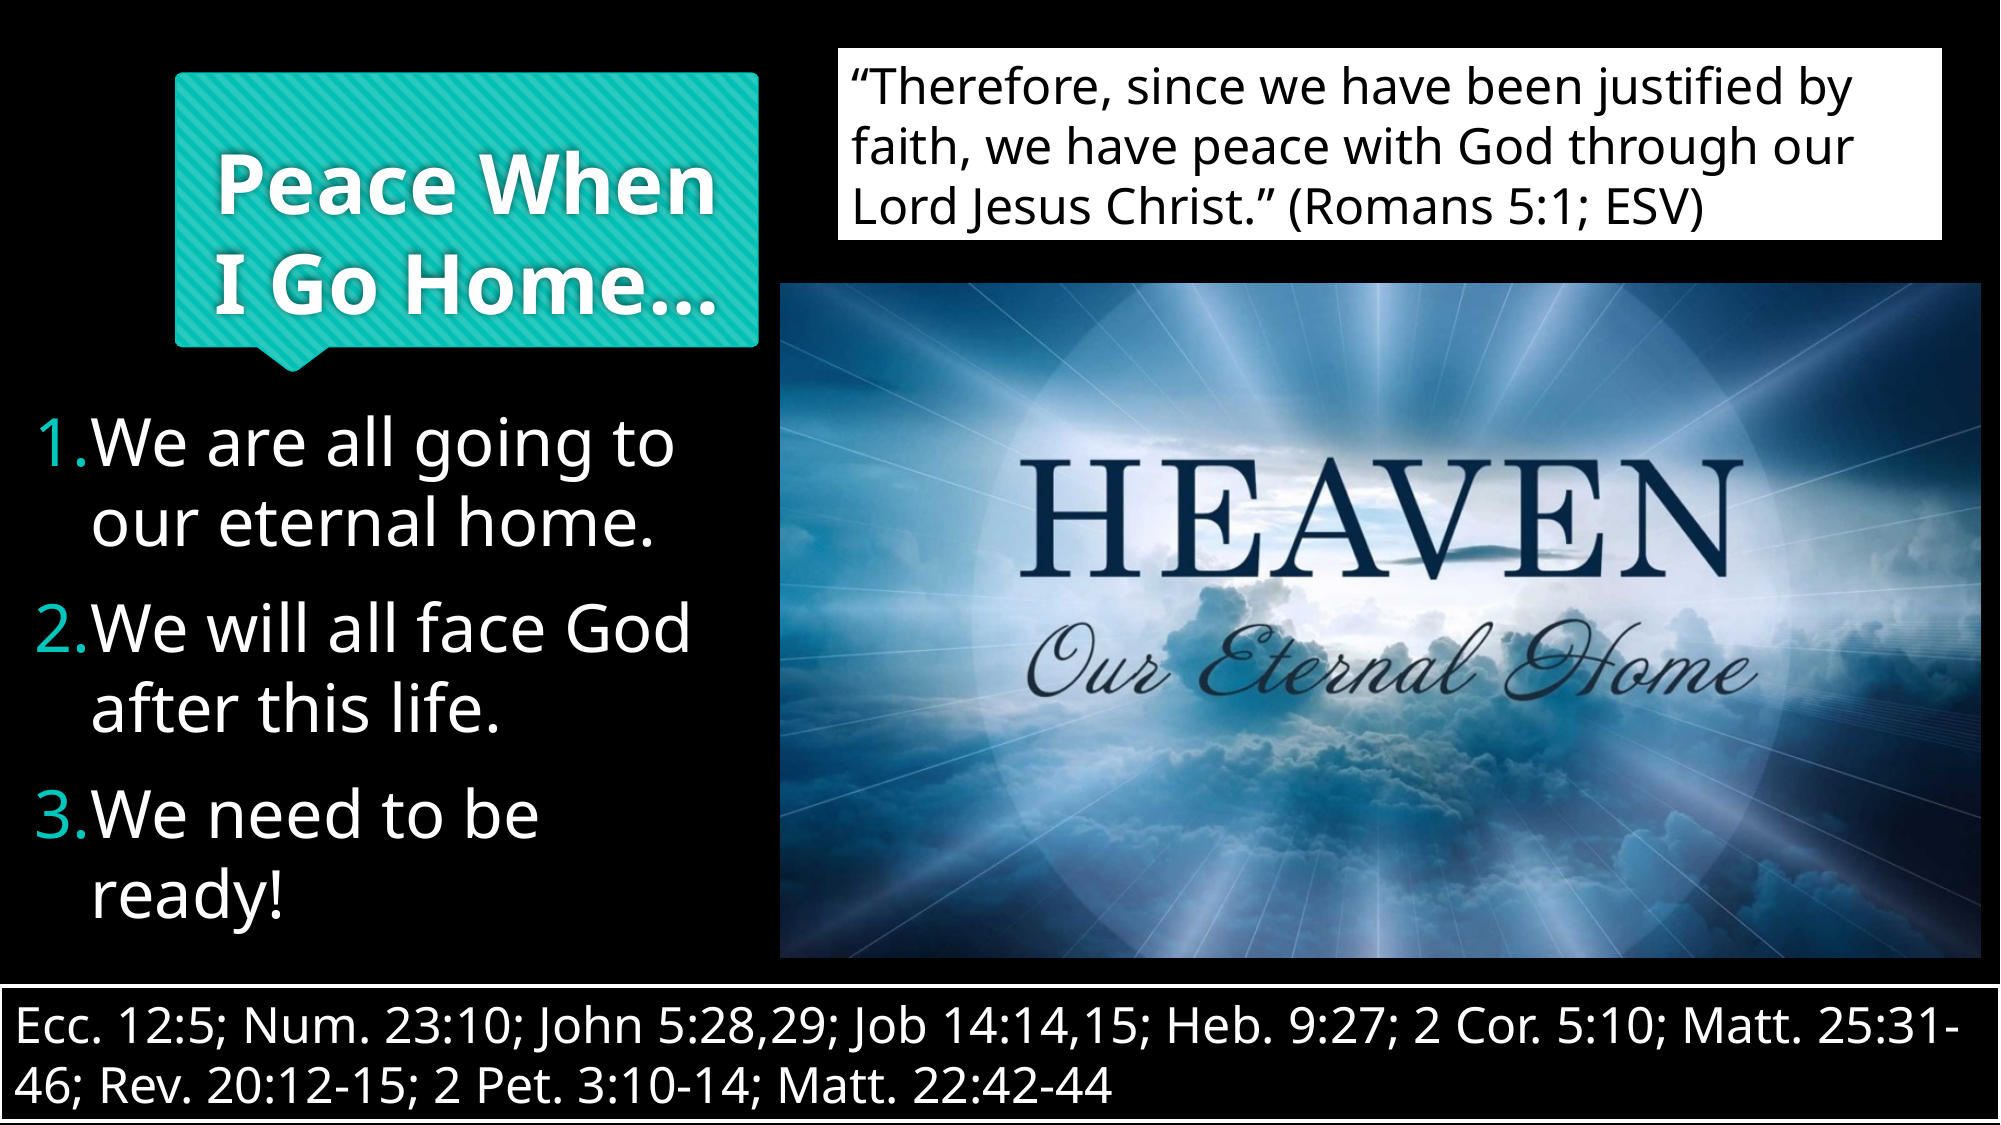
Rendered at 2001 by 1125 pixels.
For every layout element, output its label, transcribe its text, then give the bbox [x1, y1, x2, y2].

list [779, 282, 1981, 958]
title Peace When I Go Home… [176, 73, 758, 339]
text_box “Therefore, since we have been justified by faith, we have peace with God through our Lord Jesus Christ.” (Romans 5:1; ESV) [836, 45, 1945, 243]
list We are all going to our eternal home. We will all face God after this life. We need to be ready! [19, 370, 758, 962]
text_box Ecc. 12:5; Num. 23:10; John 5:28,29; Job 14:14,15; Heb. 9:27; 2 Cor. 5:10; Matt. 25:31-46; Rev. 20:12-15; 2 Pet. 3:10-14; Matt. 22:42-44 [0, 984, 2000, 1123]
